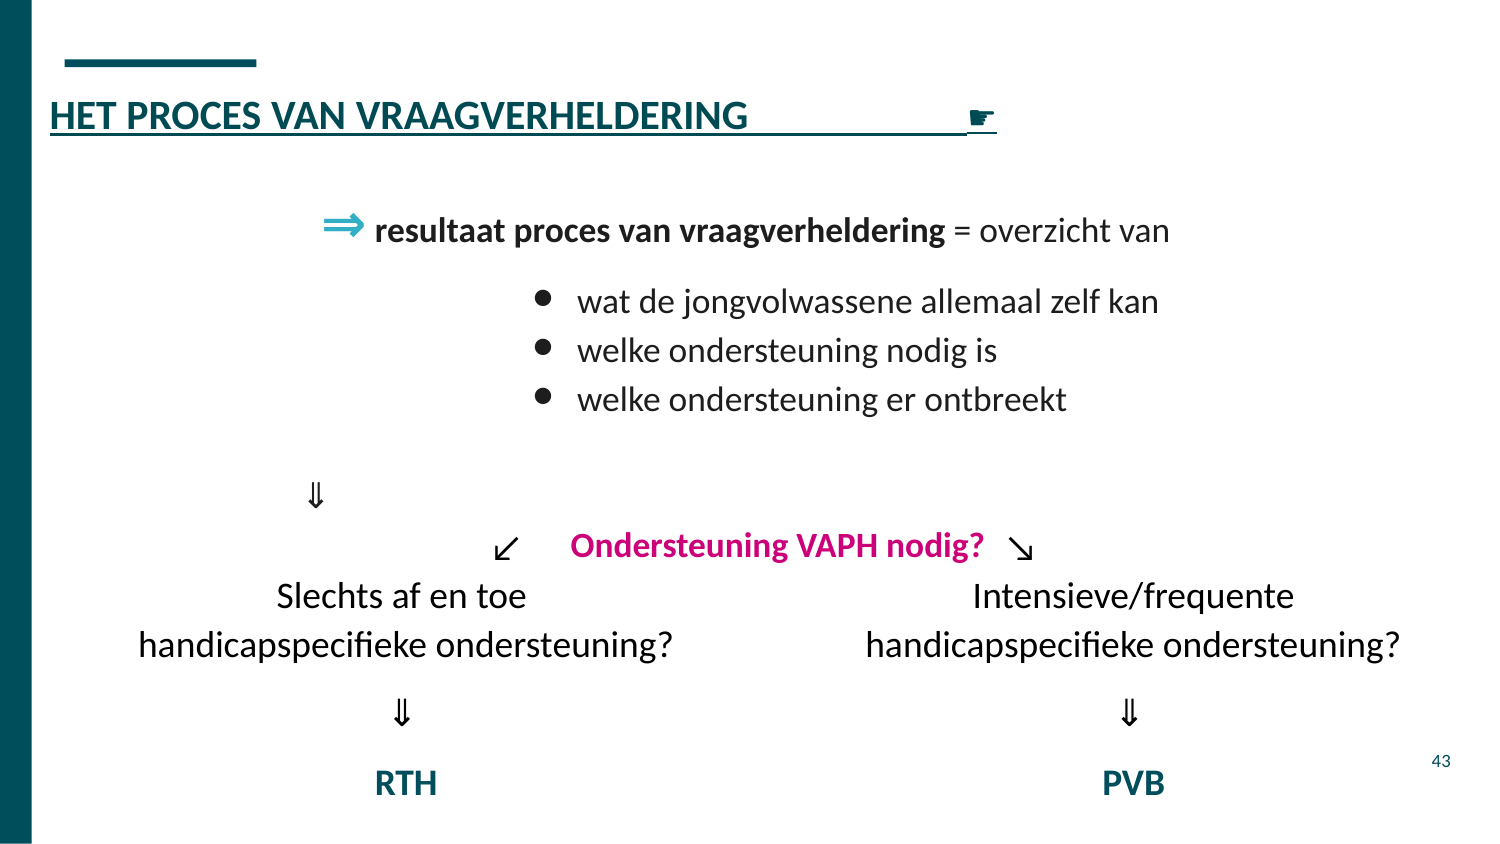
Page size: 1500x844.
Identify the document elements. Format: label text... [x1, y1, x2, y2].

slide_number 43 [1421, 737, 1462, 798]
list ⇒ resultaat proces van vraagverheldering = overzicht van wat de jongvolwassene allemaal zelf kan welke ondersteuning nodig is welke ondersteuning er ontbreekt ⇓ Ondersteuning VAPH nodig? [59, 166, 1441, 509]
text_box ↘ Intensieve/frequente handicapspecifieke ondersteuning? ⇓ PVB [847, 508, 1421, 814]
text_box ↙ Slechts af en toe handicapspecifieke ondersteuning? ⇓ RTH [69, 508, 744, 814]
text_box [1017, 736, 1251, 798]
title HET PROCES VAN VRAAGVERHELDERING ☛ [38, 77, 1441, 148]
